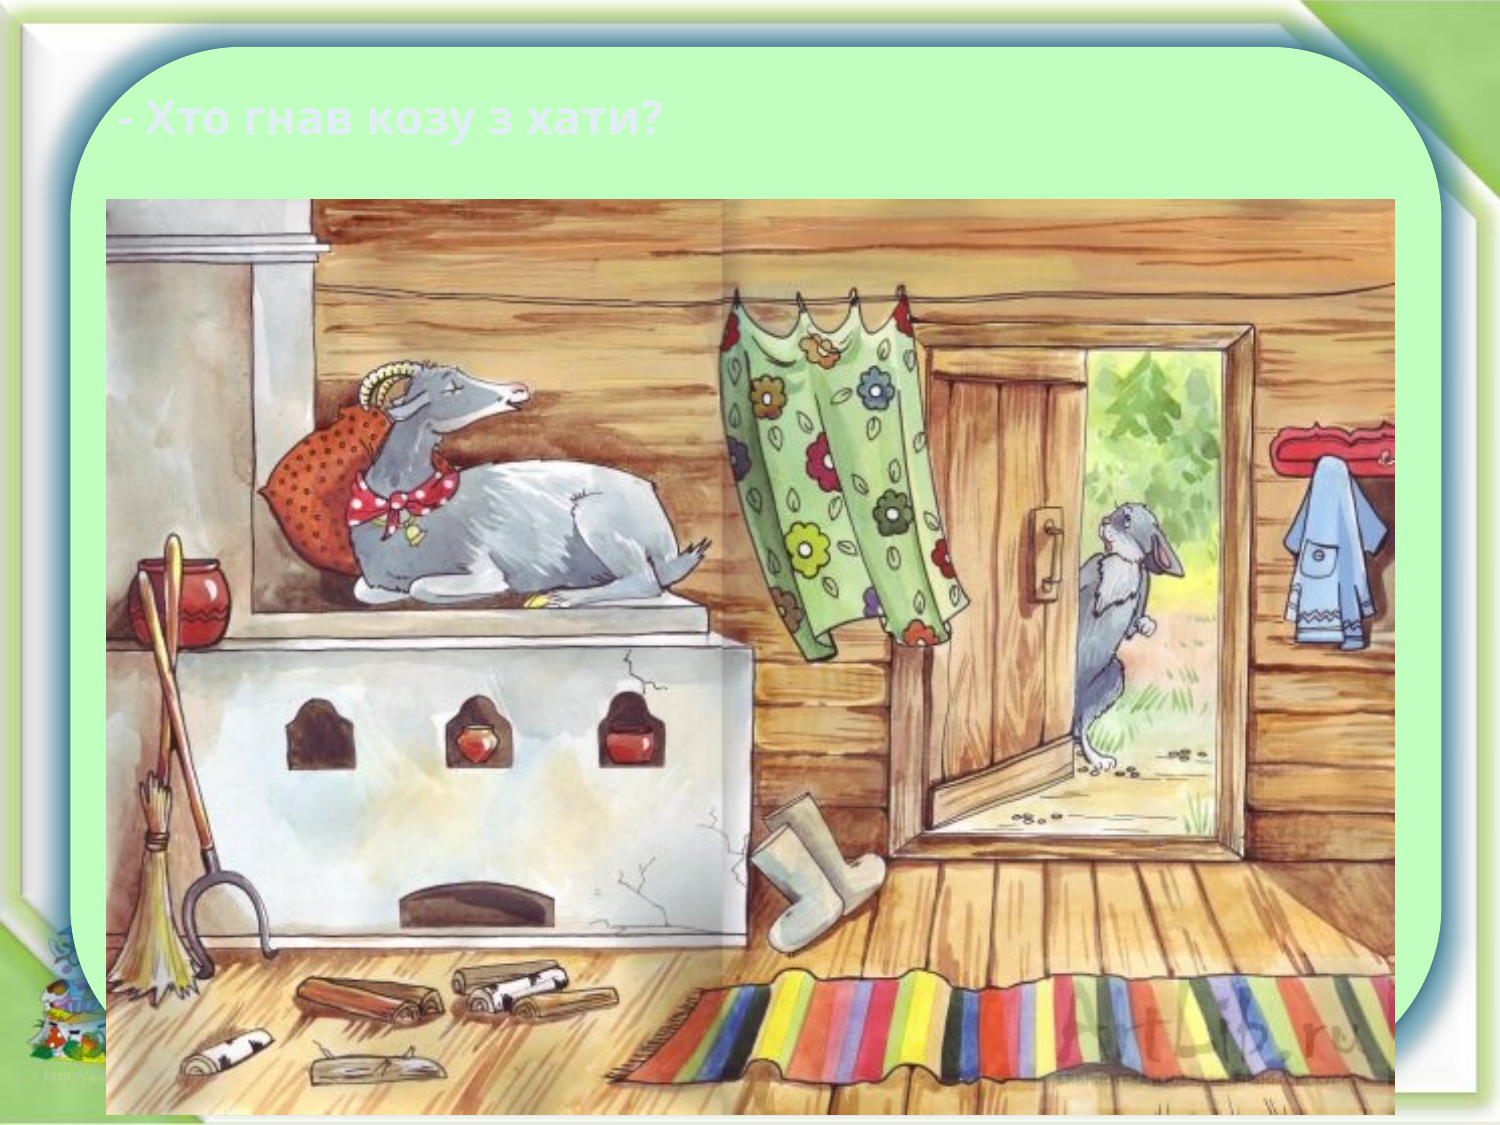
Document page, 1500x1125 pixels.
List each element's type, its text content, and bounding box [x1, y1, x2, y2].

title - Хто гнав козу з хати? [102, 23, 1454, 153]
picture [0, 0, 1500, 1125]
